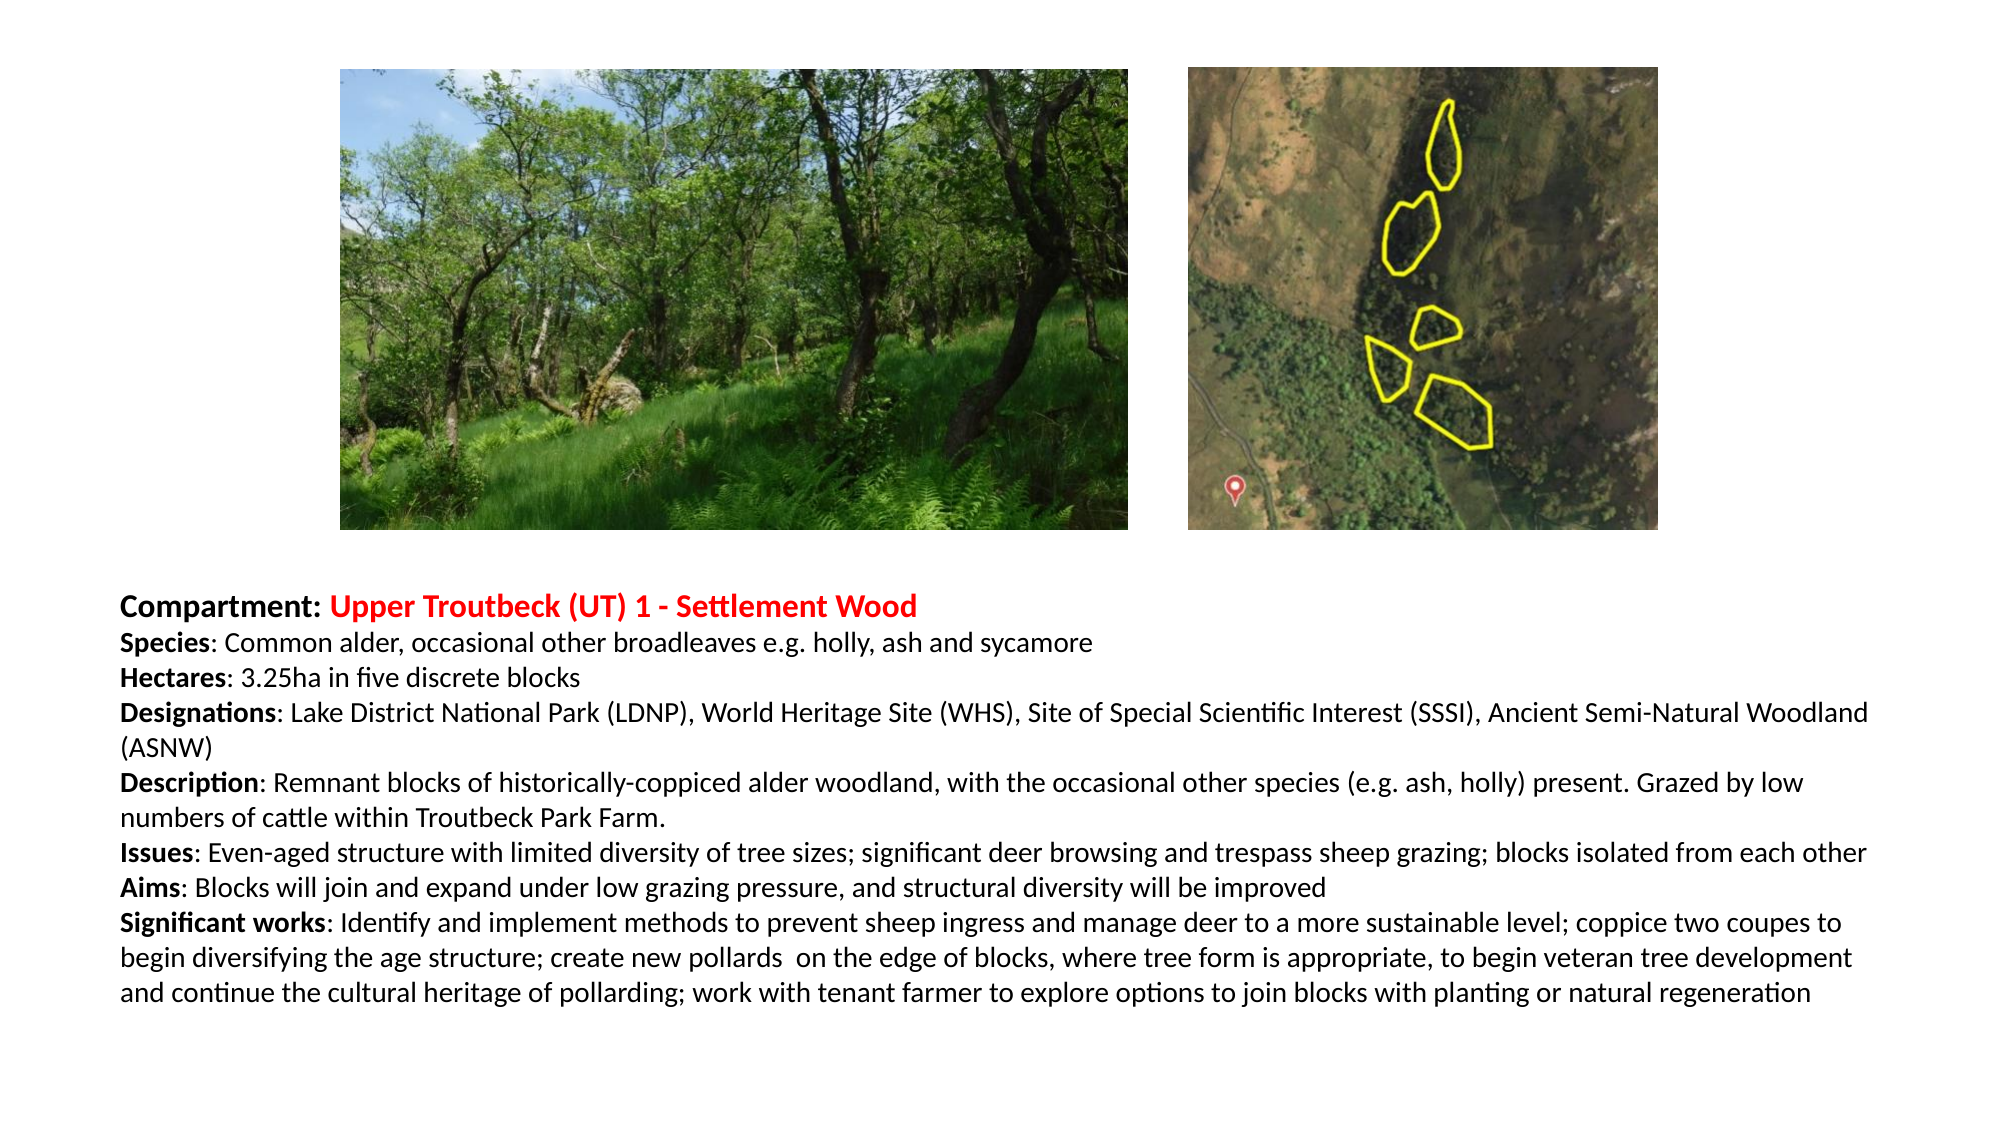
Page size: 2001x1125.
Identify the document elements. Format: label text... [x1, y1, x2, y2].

picture [340, 69, 1128, 530]
picture [1188, 67, 1659, 530]
text_box Compartment: Upper Troutbeck (UT) 1 - Settlement Wood Species: Common alder, occasional other broadleaves e.g. holly, ash and sycamore Hectares: 3.25ha in five discrete blocks Designations: Lake District National Park (LDNP), World Heritage Site (WHS), Site of Special Scientific Interest (SSSI), Ancient Semi-Natural Woodland (ASNW) Description: Remnant blocks of historically-coppiced alder woodland, with the occasional other species (e.g. ash, holly) present. Grazed by low numbers of cattle within Troutbeck Park Farm. Issues: Even-aged structure with limited diversity of tree sizes; significant deer browsing and trespass sheep grazing; blocks isolated from each other Aims: Blocks will join and expand under low grazing pressure, and structural diversity will be improved Significant works: Identify and implement methods to prevent sheep ingress and manage deer to a more sustainable level; coppice two coupes to begin diversifying the age structure; create new pollards on the edge of blocks, where tree form is appropriate, to begin veteran tree development and continue the cultural heritage of pollarding; work with tenant farmer to explore options to join blocks with planting or natural regeneration [105, 576, 1894, 1016]
